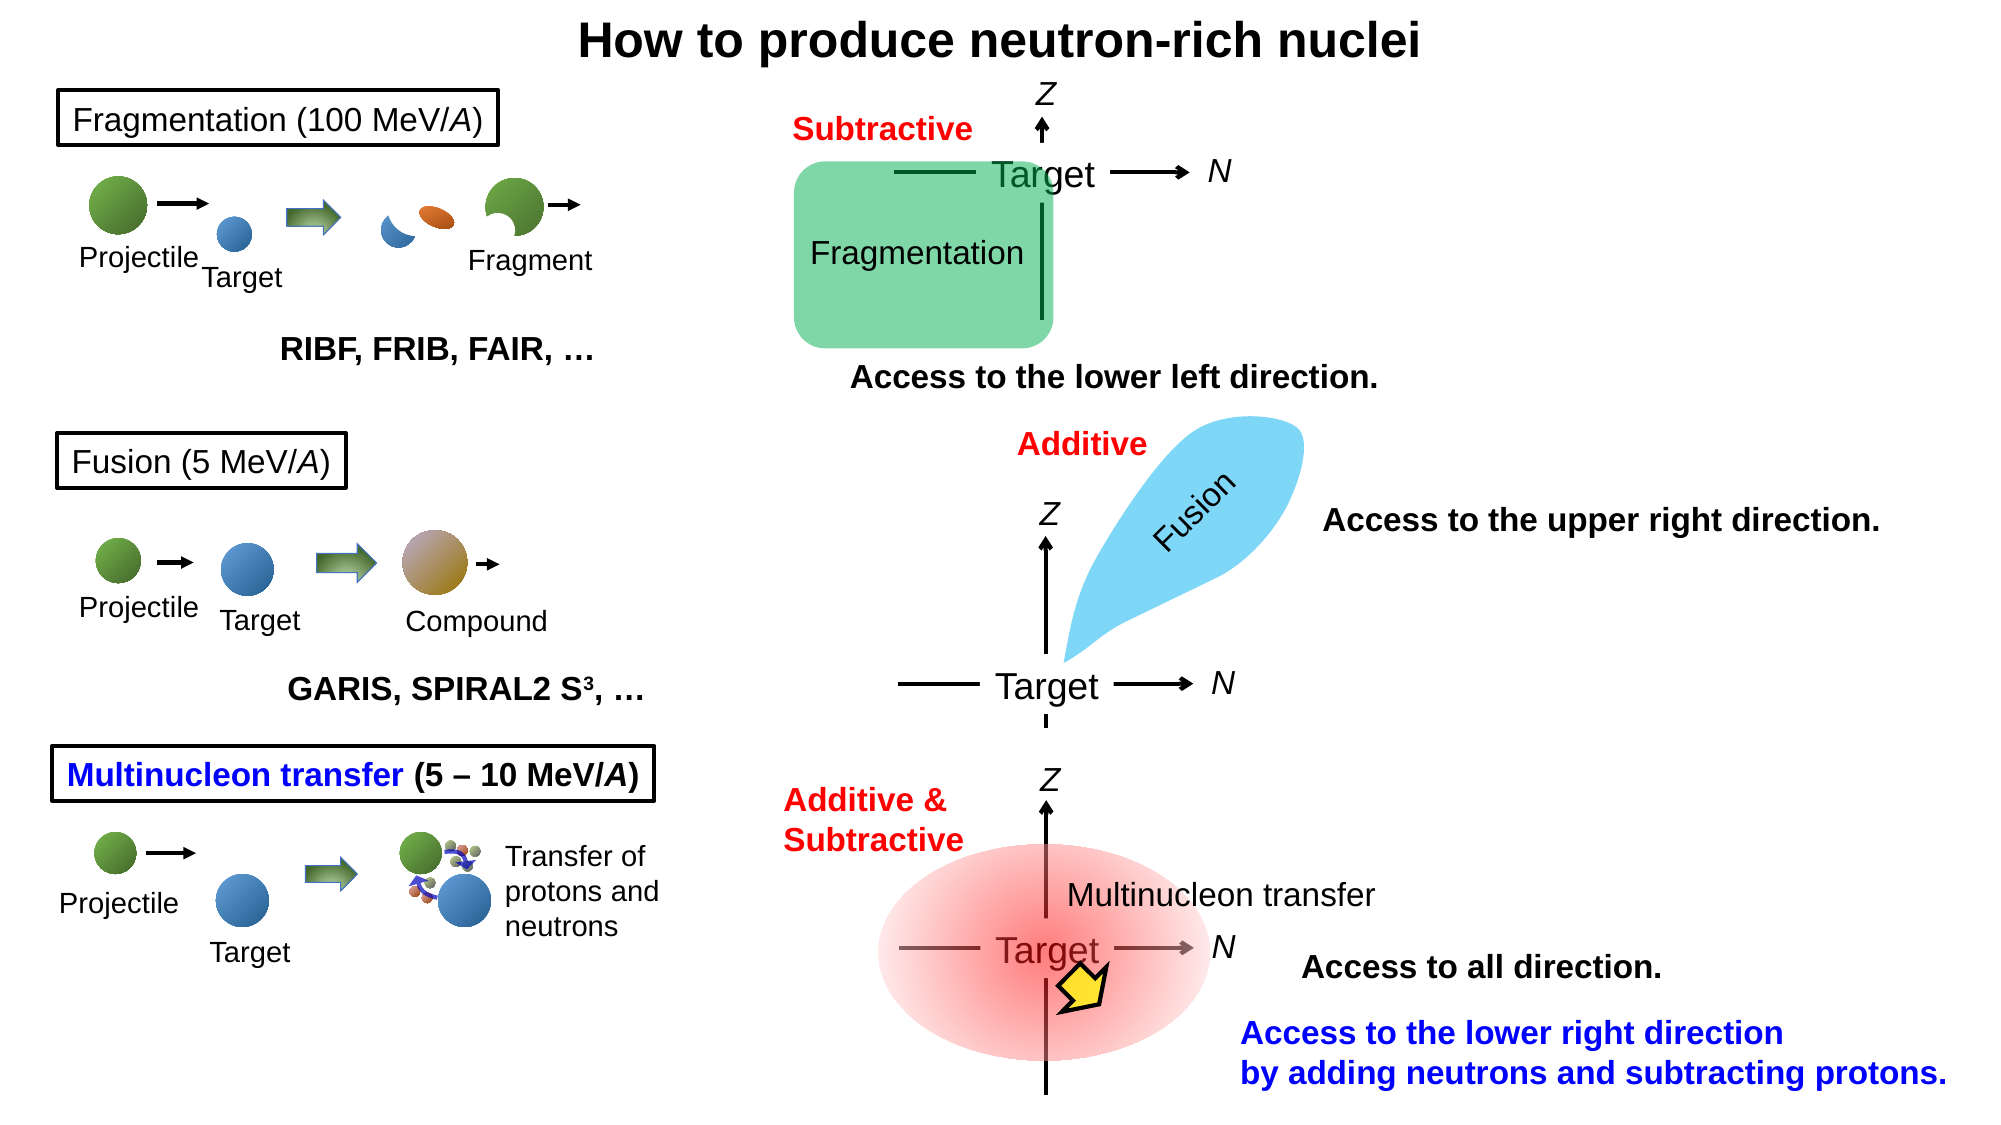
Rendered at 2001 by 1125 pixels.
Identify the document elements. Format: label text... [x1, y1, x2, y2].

text_box How to produce neutron-rich nuclei [577, 0, 1423, 68]
text_box Multinucleon transfer (5 – 10 MeV/A) [52, 745, 655, 801]
text_box Access to the lower right direction by adding neutrons and subtracting protons. [1394, 1011, 1949, 1092]
text_box GARIS, SPIRAL2 S3, … [272, 660, 661, 715]
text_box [78, 529, 550, 639]
text_box RIBF, FRIB, FAIR, … [265, 319, 611, 375]
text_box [58, 831, 694, 970]
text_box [78, 175, 594, 295]
text_box Access to all direction. [1394, 937, 1678, 993]
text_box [781, 757, 1394, 1096]
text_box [897, 415, 1305, 729]
text_box Access to the upper right direction. [1307, 490, 1897, 546]
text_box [790, 71, 1233, 349]
text_box Access to the lower left direction. [834, 347, 1395, 403]
